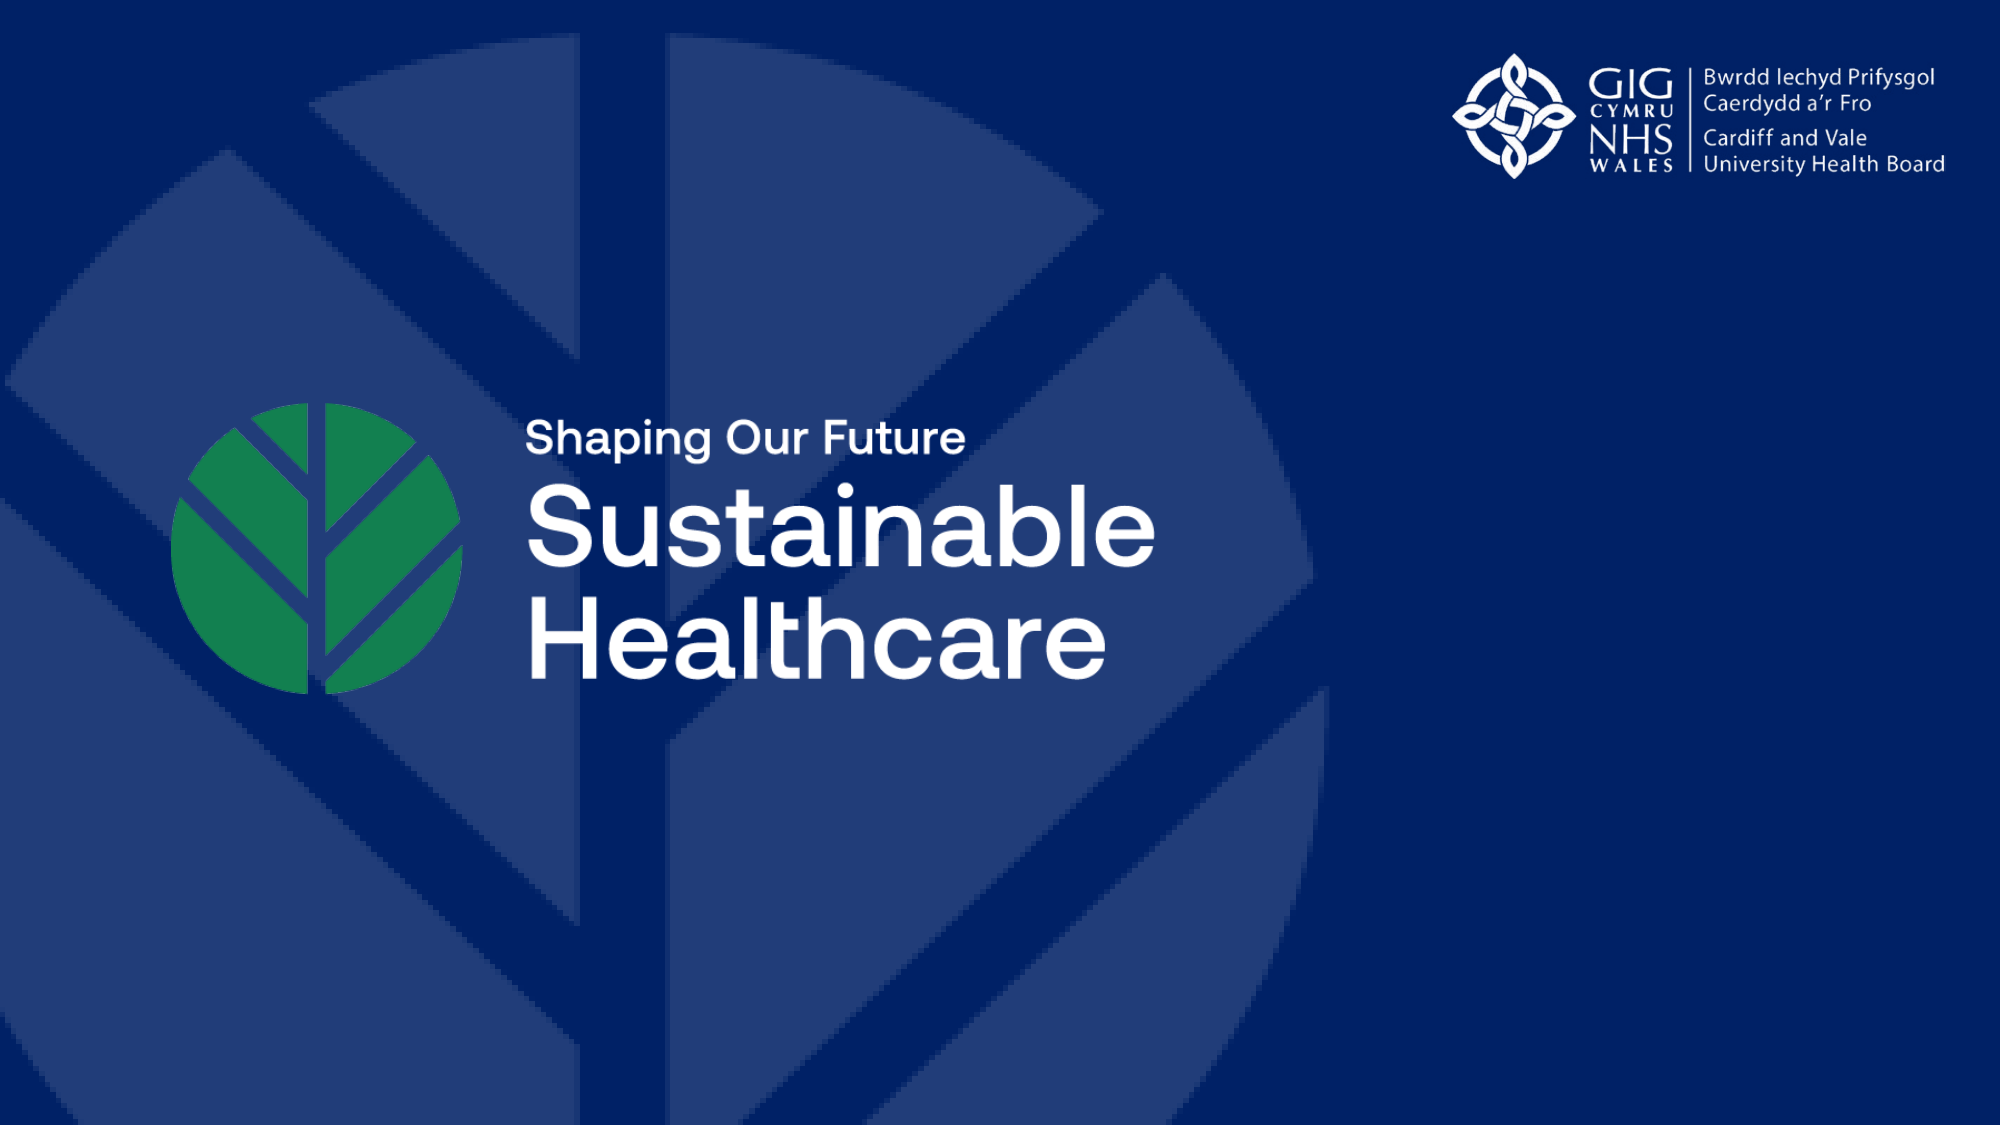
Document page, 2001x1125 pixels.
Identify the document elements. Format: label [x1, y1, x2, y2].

picture [493, 410, 1155, 689]
picture [171, 403, 463, 695]
picture [1452, 53, 1946, 179]
